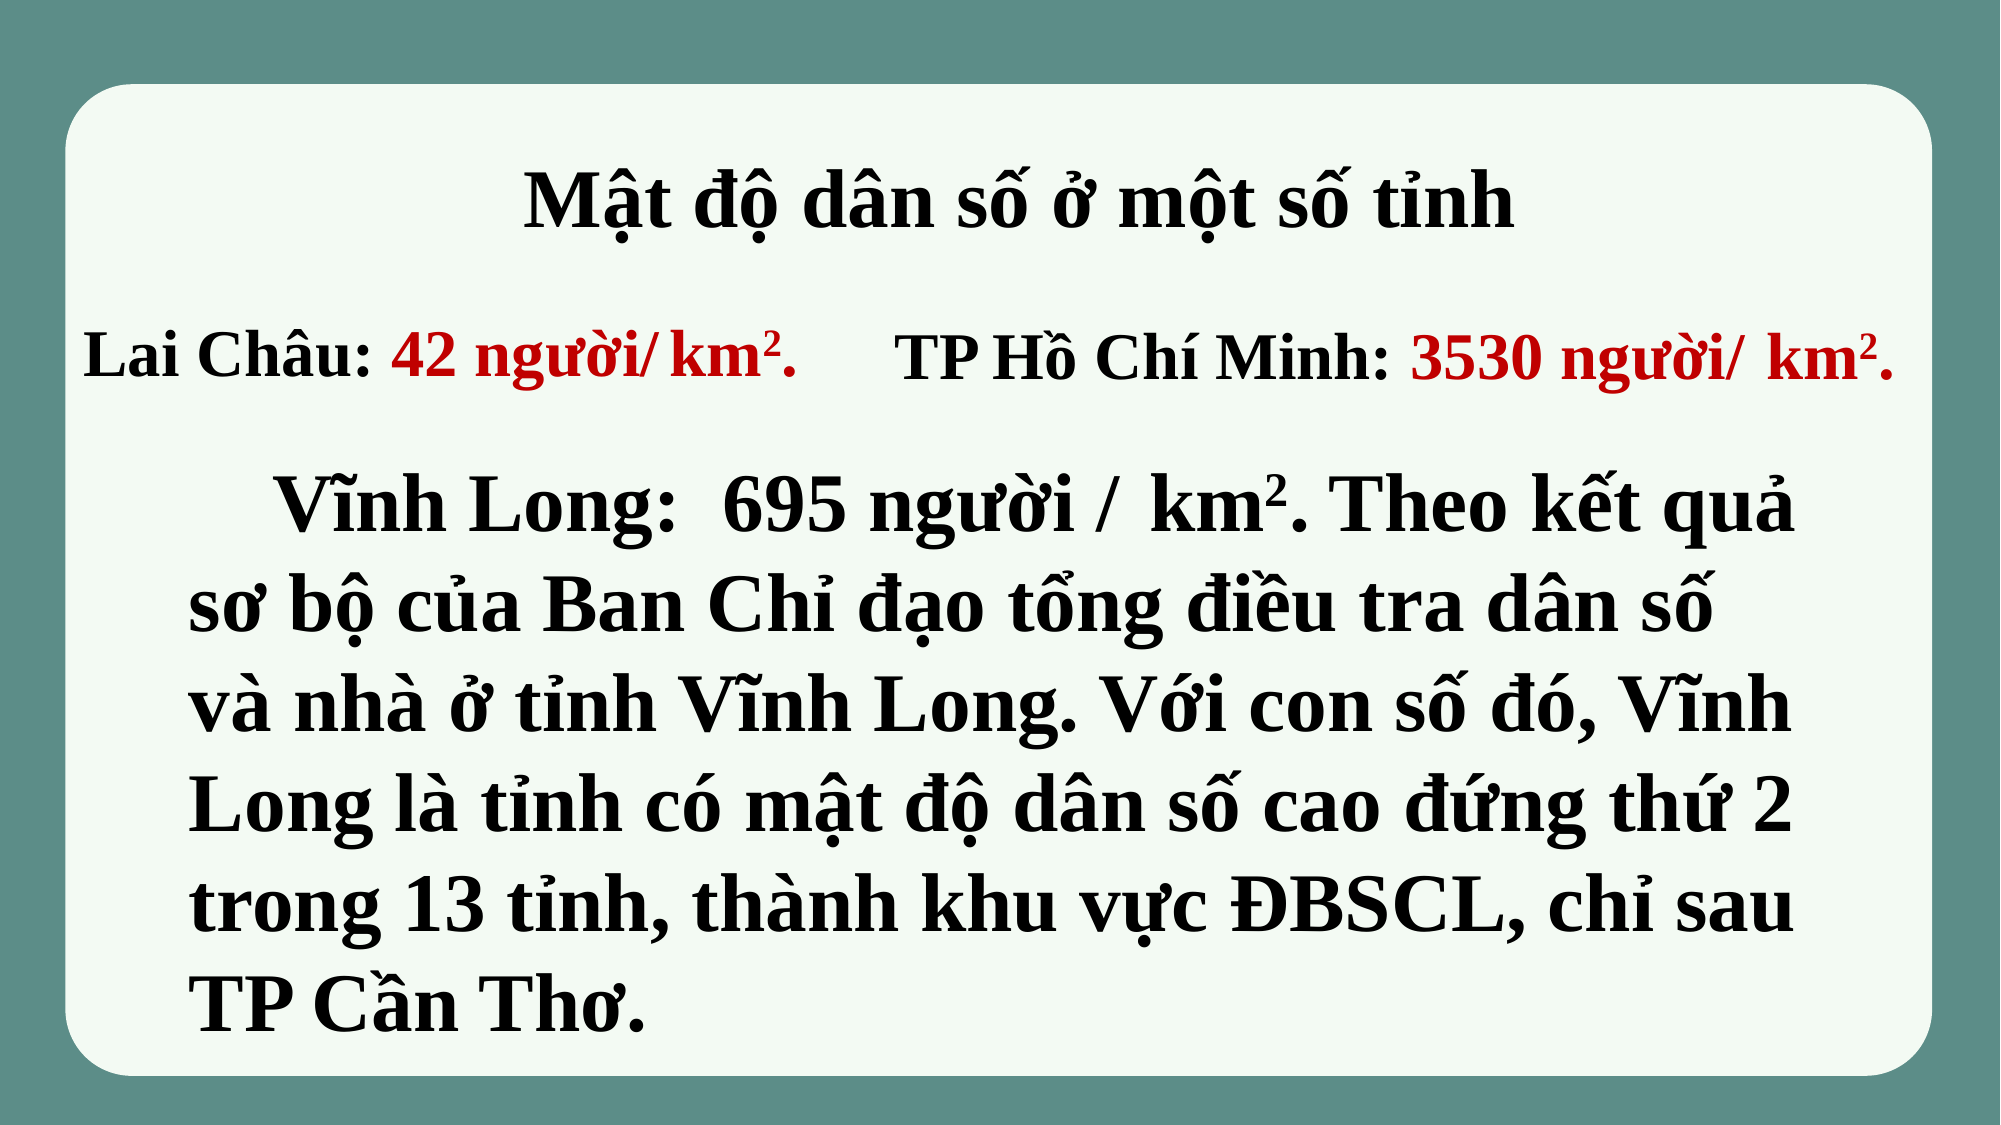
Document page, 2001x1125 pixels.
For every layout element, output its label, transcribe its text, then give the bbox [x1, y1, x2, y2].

text_box [64, 83, 1934, 1077]
text_box Mật độ dân số ở một số tỉnh [509, 136, 1641, 252]
text_box Vĩnh Long: 695 người / km2. Theo kết quả sơ bộ của Ban Chỉ đạo tổng điều tra dân số và nhà ở tỉnh Vĩnh Long. Với con số đó, Vĩnh Long là tỉnh có mật độ dân số cao đứng thứ 2 trong 13 tỉnh, thành khu vực ĐBSCL, chỉ sau TP Cần Thơ. [174, 440, 1824, 1055]
text_box TP Hồ Chí Minh: 3530 người/ km2. [879, 305, 2000, 401]
text_box Lai Châu: 42 người/ km2. [68, 302, 1202, 398]
